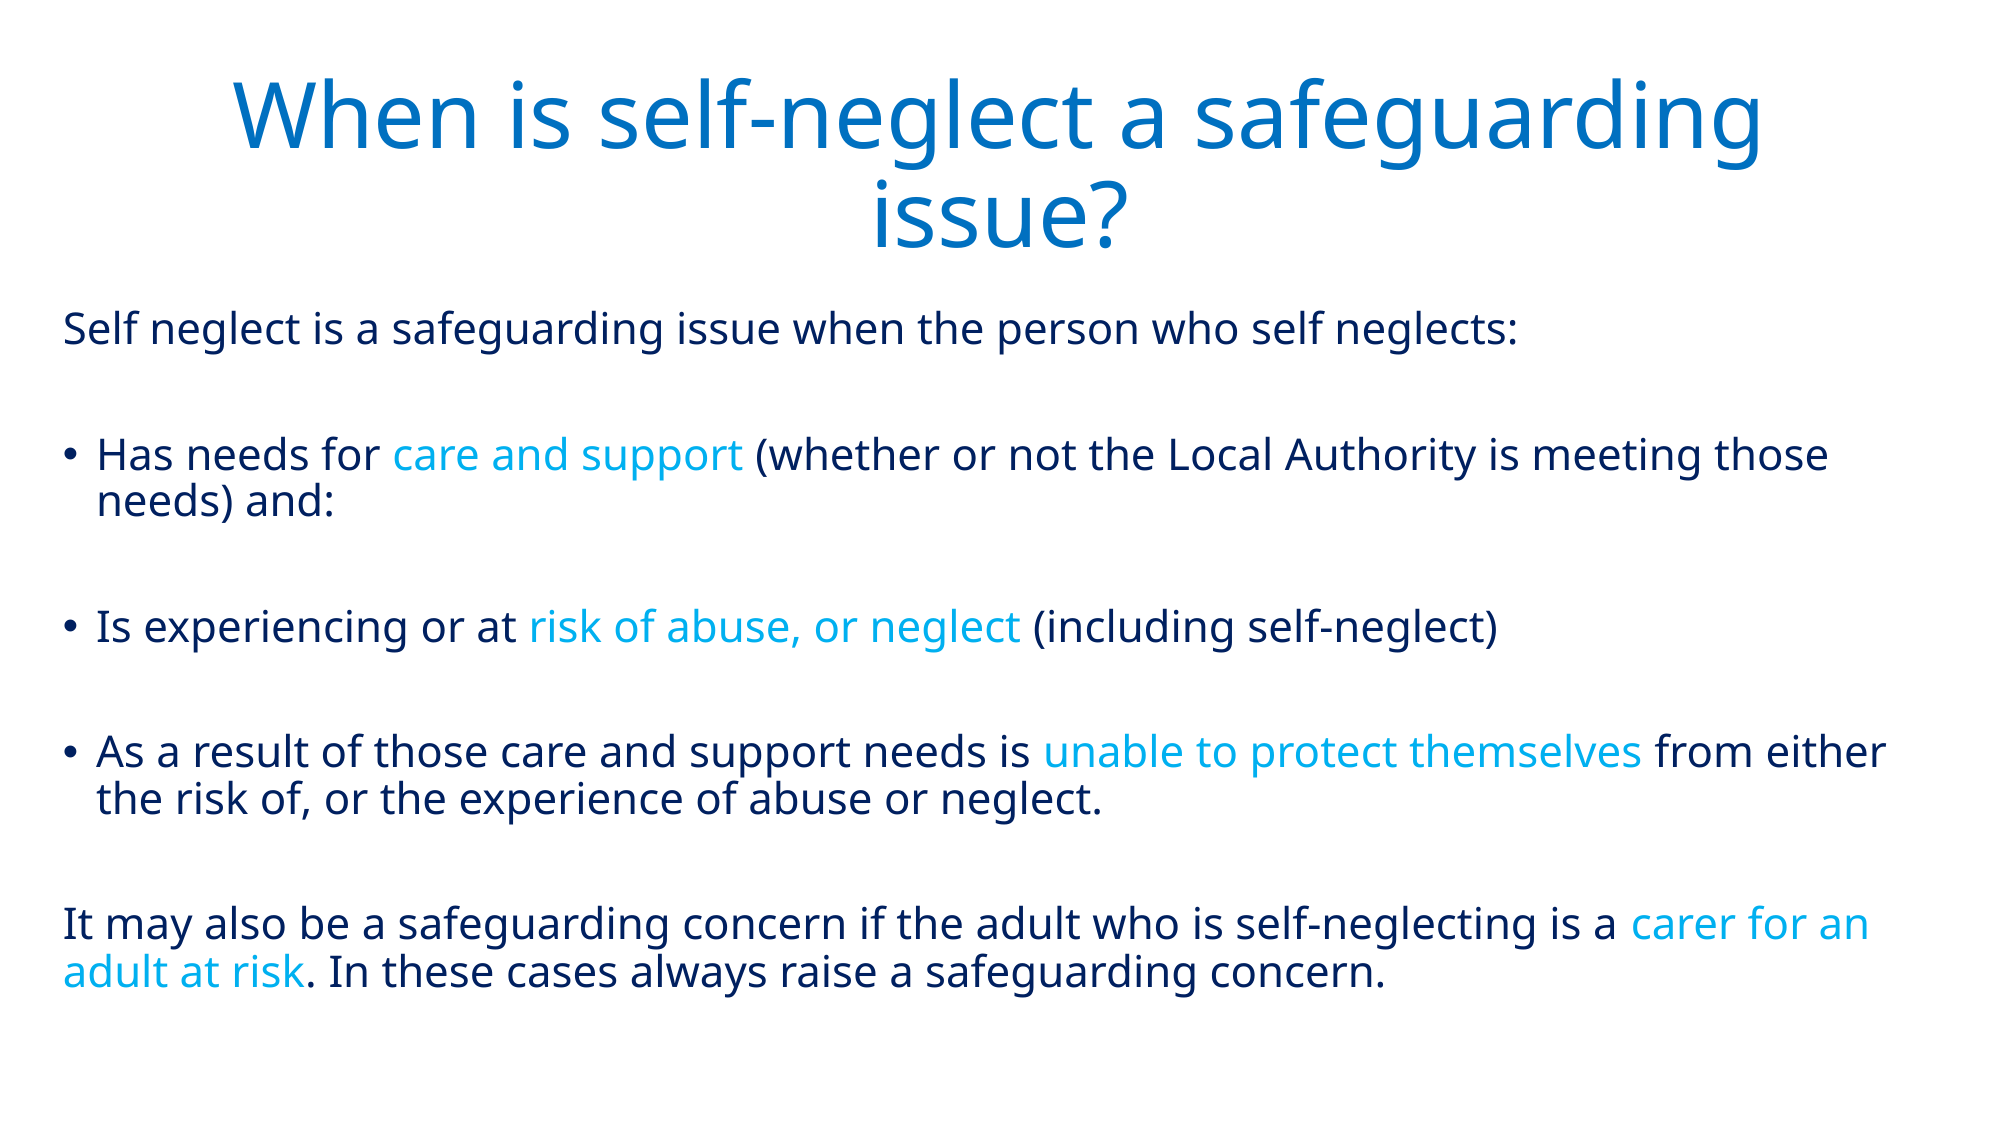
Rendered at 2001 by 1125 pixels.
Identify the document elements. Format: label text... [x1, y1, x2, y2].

list Self neglect is a safeguarding issue when the person who self neglects: Has needs for care and support (whether or not the Local Authority is meeting those needs) and: Is experiencing or at risk of abuse, or neglect (including self-neglect) As a result of those care and support needs is unable to protect themselves from either the risk of, or the experience of abuse or neglect. It may also be a safeguarding concern if the adult who is self-neglecting is a carer for an adult at risk. In these cases always raise a safeguarding concern. [48, 299, 1952, 1014]
title When is self-neglect a safeguarding issue? [137, 59, 1863, 278]
